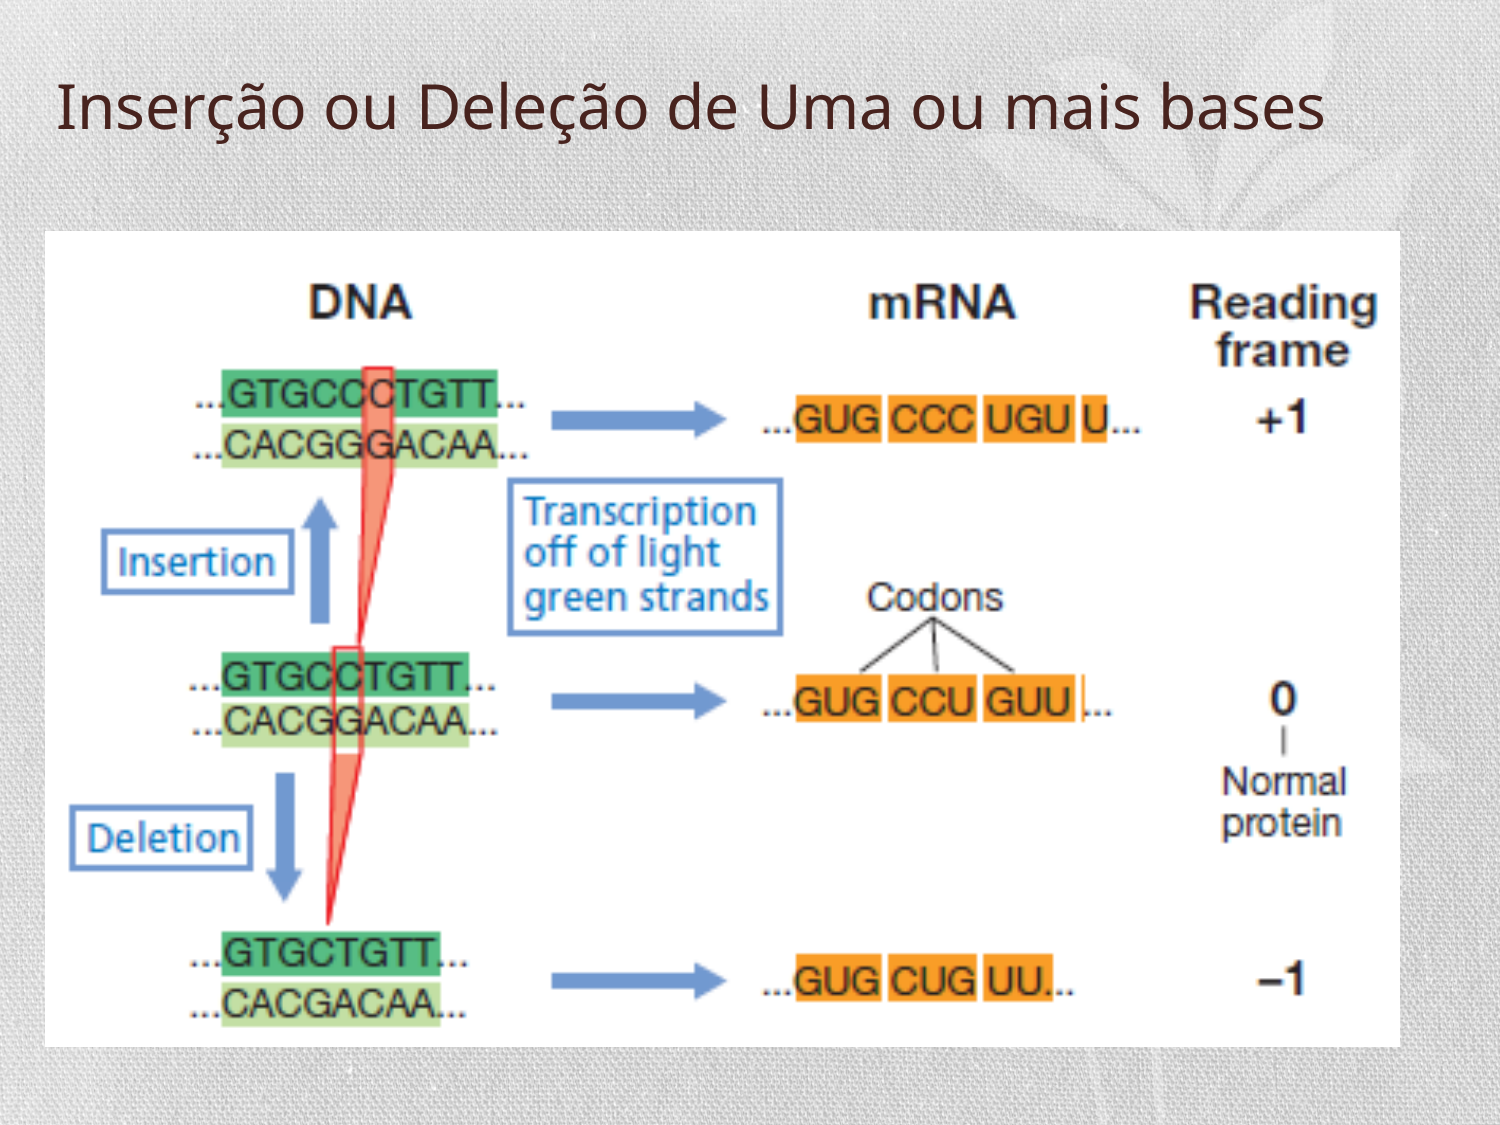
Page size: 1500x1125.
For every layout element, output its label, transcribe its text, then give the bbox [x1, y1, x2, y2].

picture [45, 231, 1400, 1047]
title Inserção ou Deleção de Uma ou mais bases [41, 8, 1459, 149]
